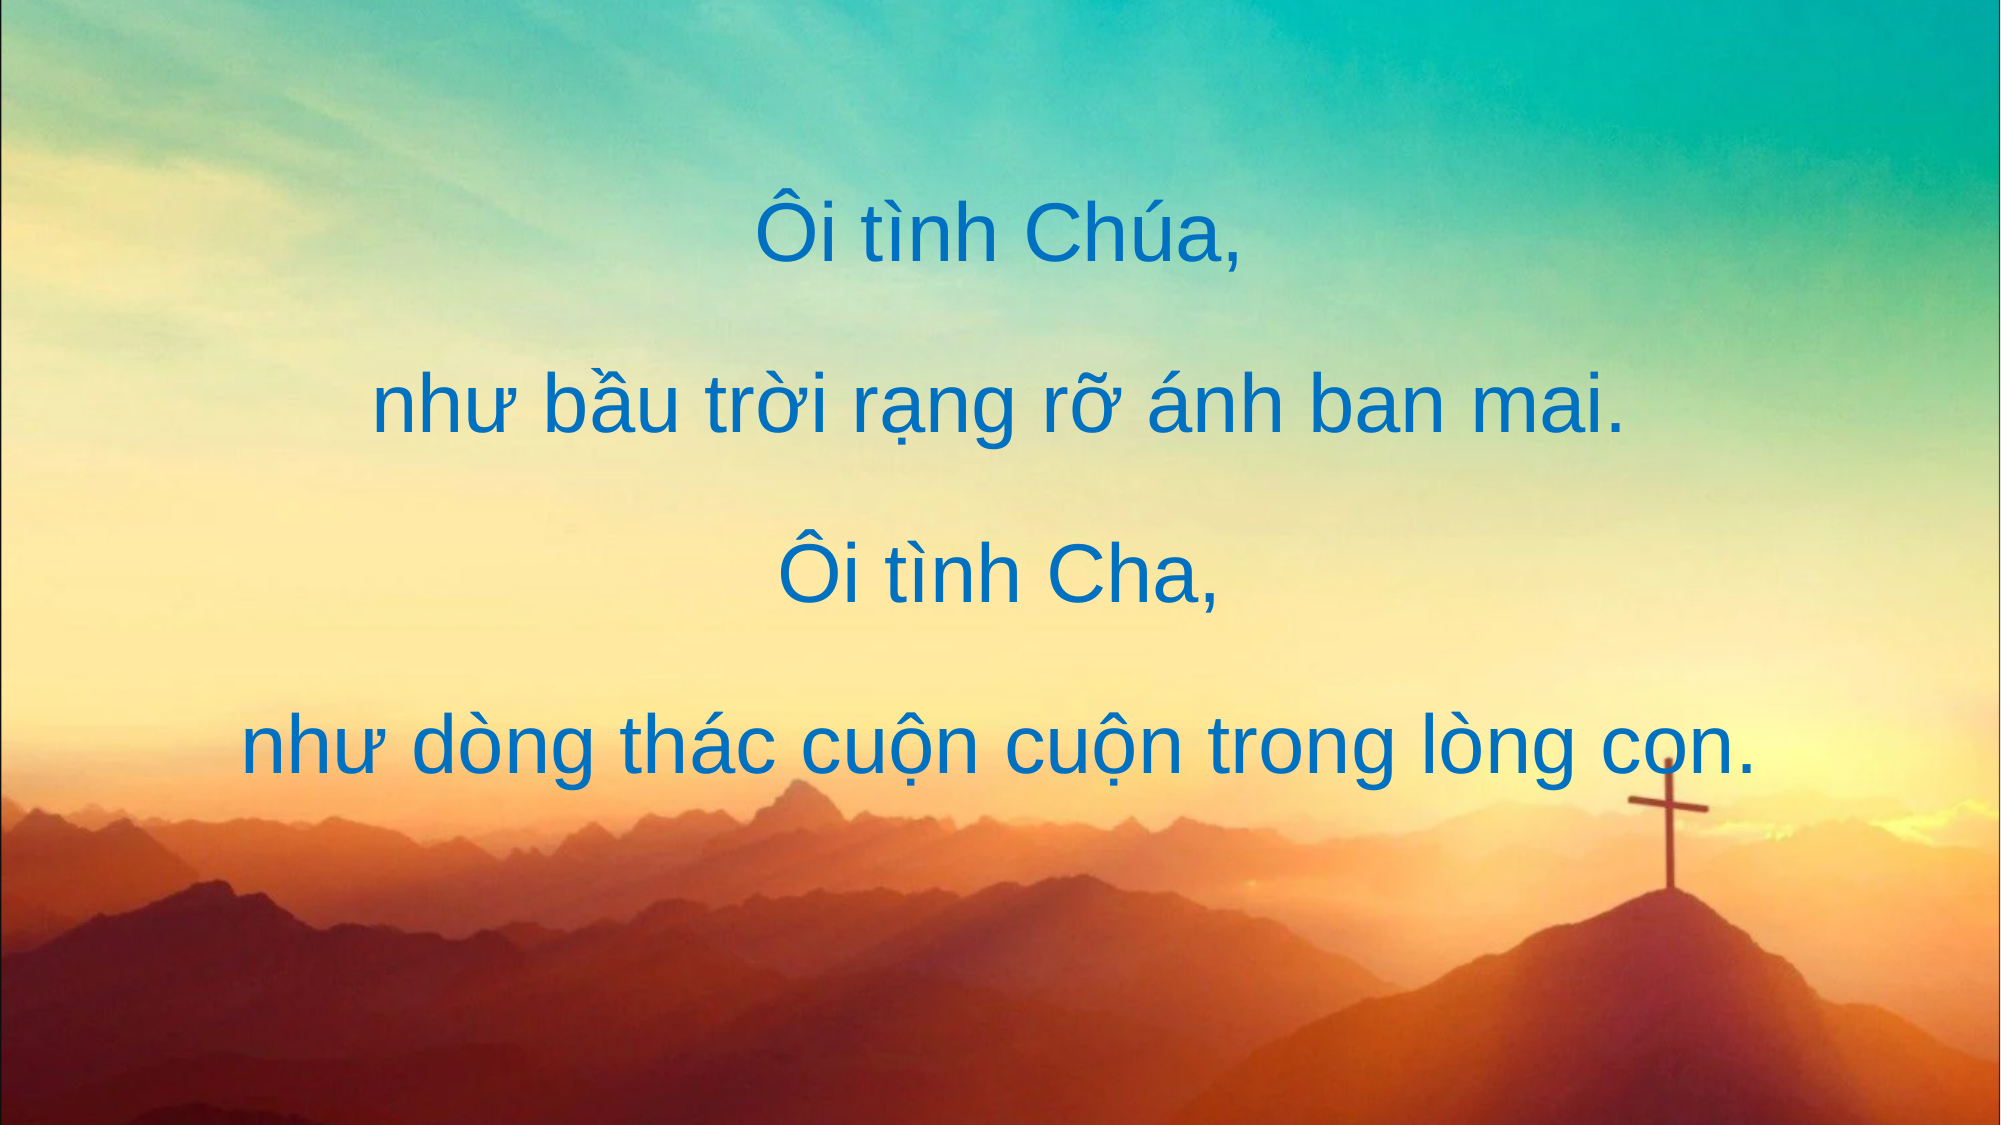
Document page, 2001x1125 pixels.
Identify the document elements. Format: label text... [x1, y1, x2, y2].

list Ôi tình Chúa, như bầu trời rạng rỡ ánh ban mai. Ôi tình Cha, như dòng thác cuộn cuộn trong lòng con. [0, 0, 2000, 1125]
